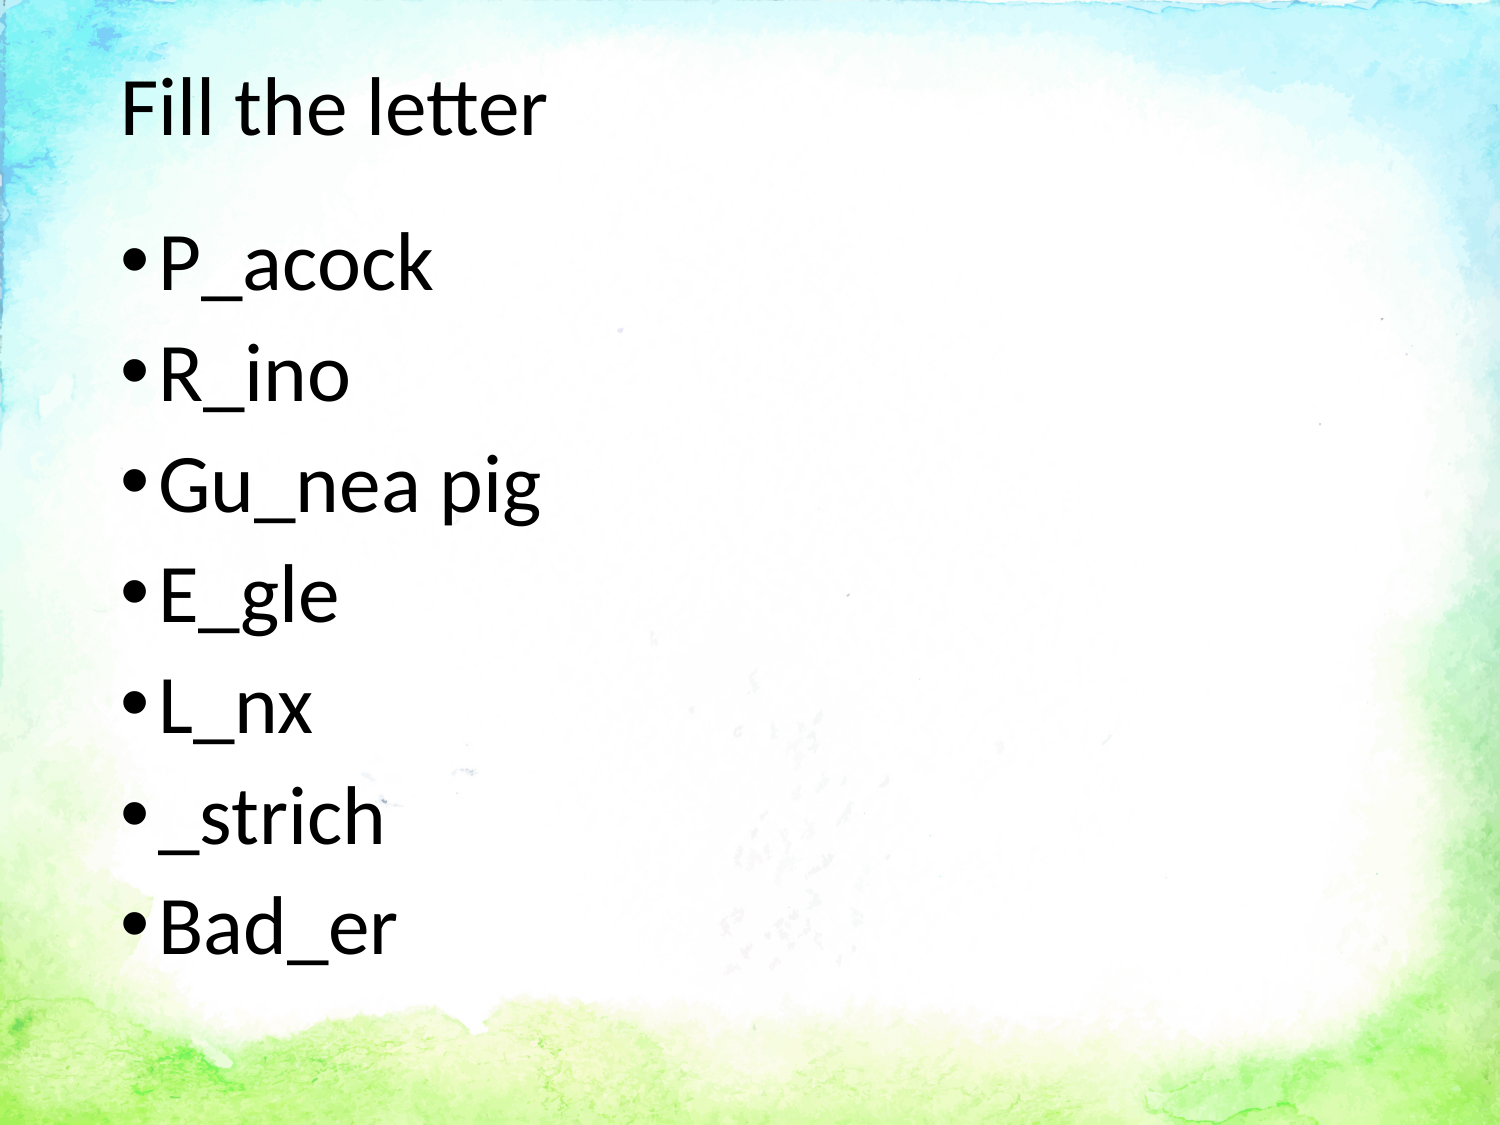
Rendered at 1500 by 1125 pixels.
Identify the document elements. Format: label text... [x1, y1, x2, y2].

list P_acock R_ino Gu_nea pig E_gle L_nx _strich Bad_er [105, 211, 1397, 1014]
picture [0, 0, 1500, 1125]
title Fill the letter [105, 26, 1397, 191]
